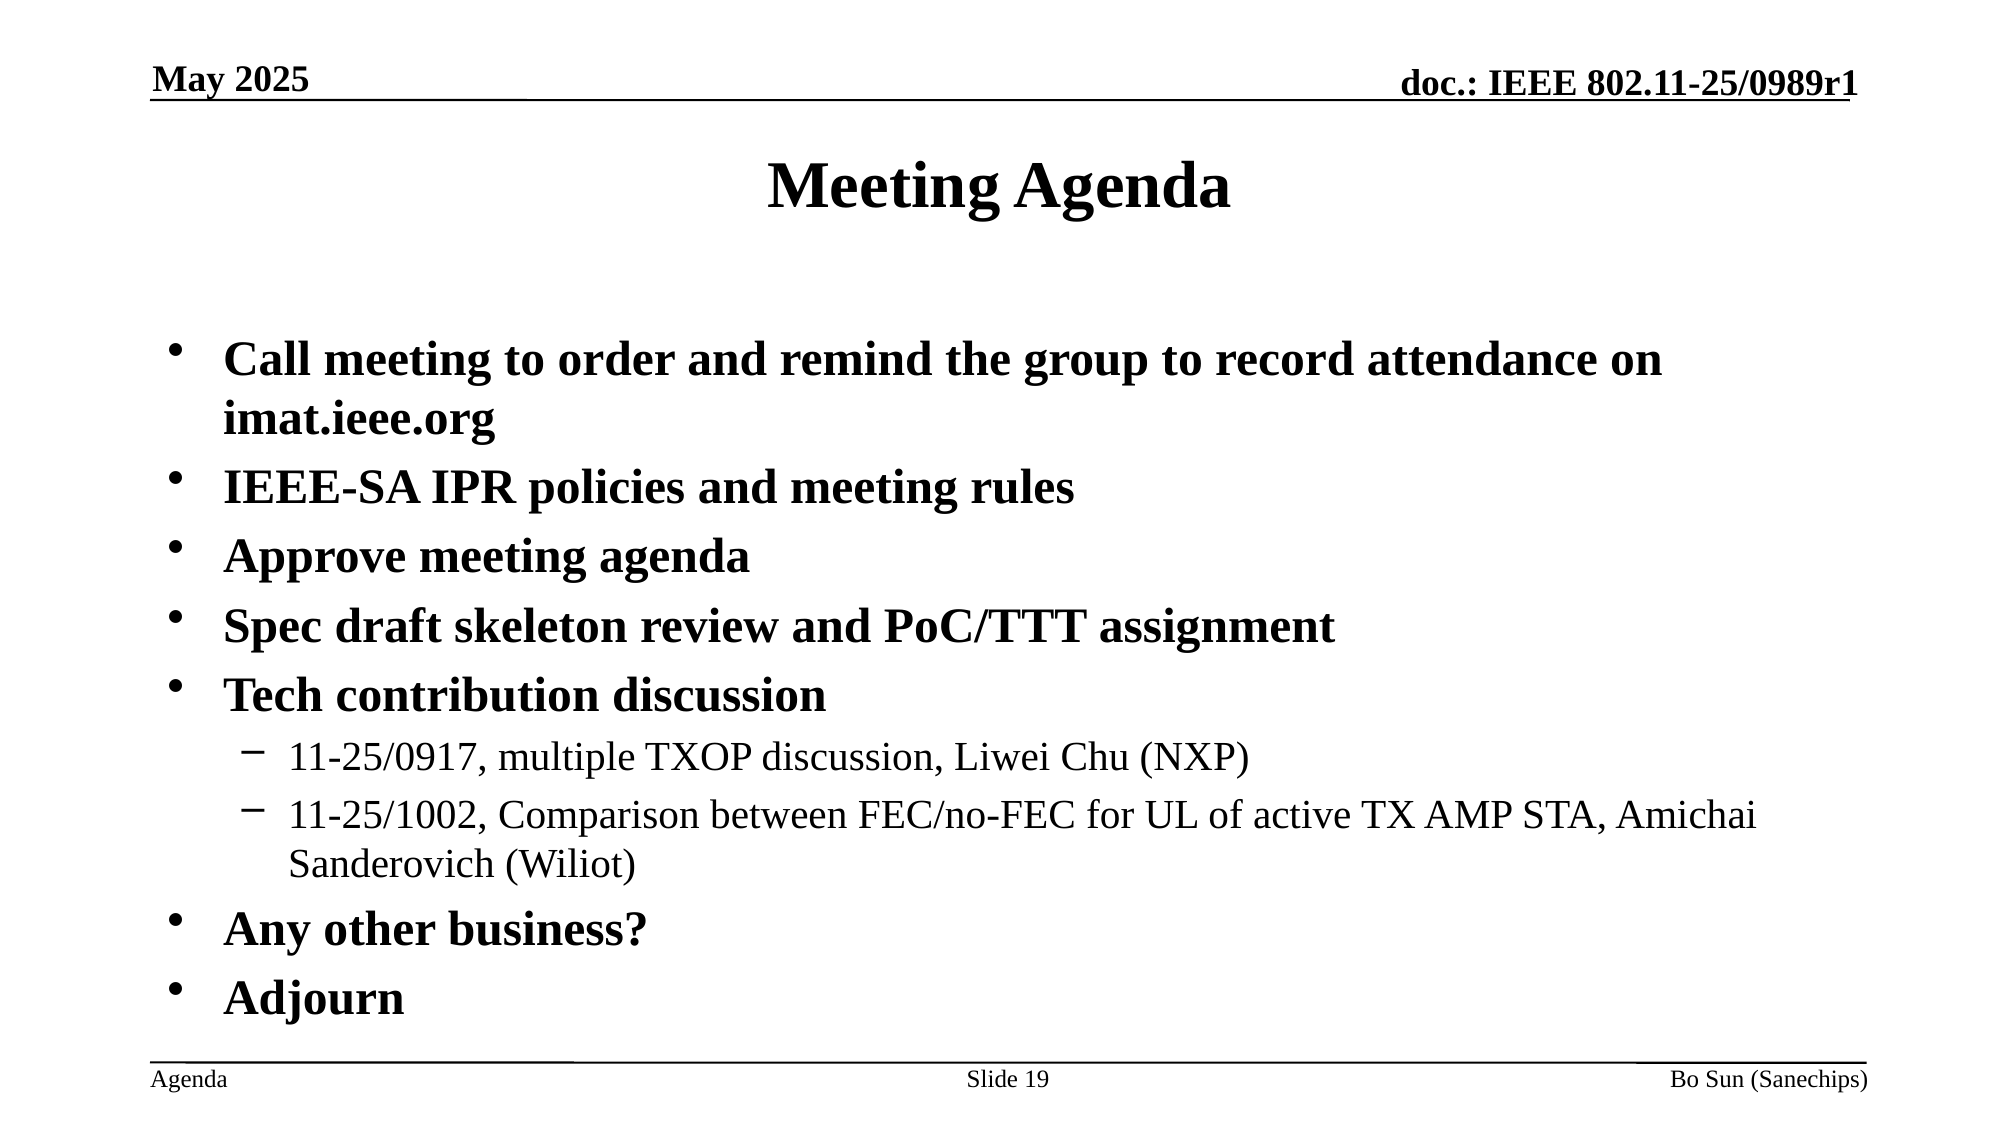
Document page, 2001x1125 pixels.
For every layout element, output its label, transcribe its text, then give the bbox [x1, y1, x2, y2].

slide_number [152, 54, 563, 100]
text_box Call meeting to order and remind the group to record attendance on imat.ieee.org IEEE-SA IPR policies and meeting rules Approve meeting agenda Spec draft skeleton review and PoC/TTT assignment Tech contribution discussion 11-25/0917, multiple TXOP discussion, Liwei Chu (NXP) 11-25/1002, Comparison between FEC/no-FEC for UL of active TX AMP STA, Amichai Sanderovich (Wiliot) Any other business? Adjourn [152, 318, 1855, 1038]
slide_number Slide 19 [949, 1061, 1067, 1123]
footer Bo Sun (Sanechips) [1171, 1061, 1869, 1093]
text_box Meeting Agenda [362, 99, 1638, 262]
